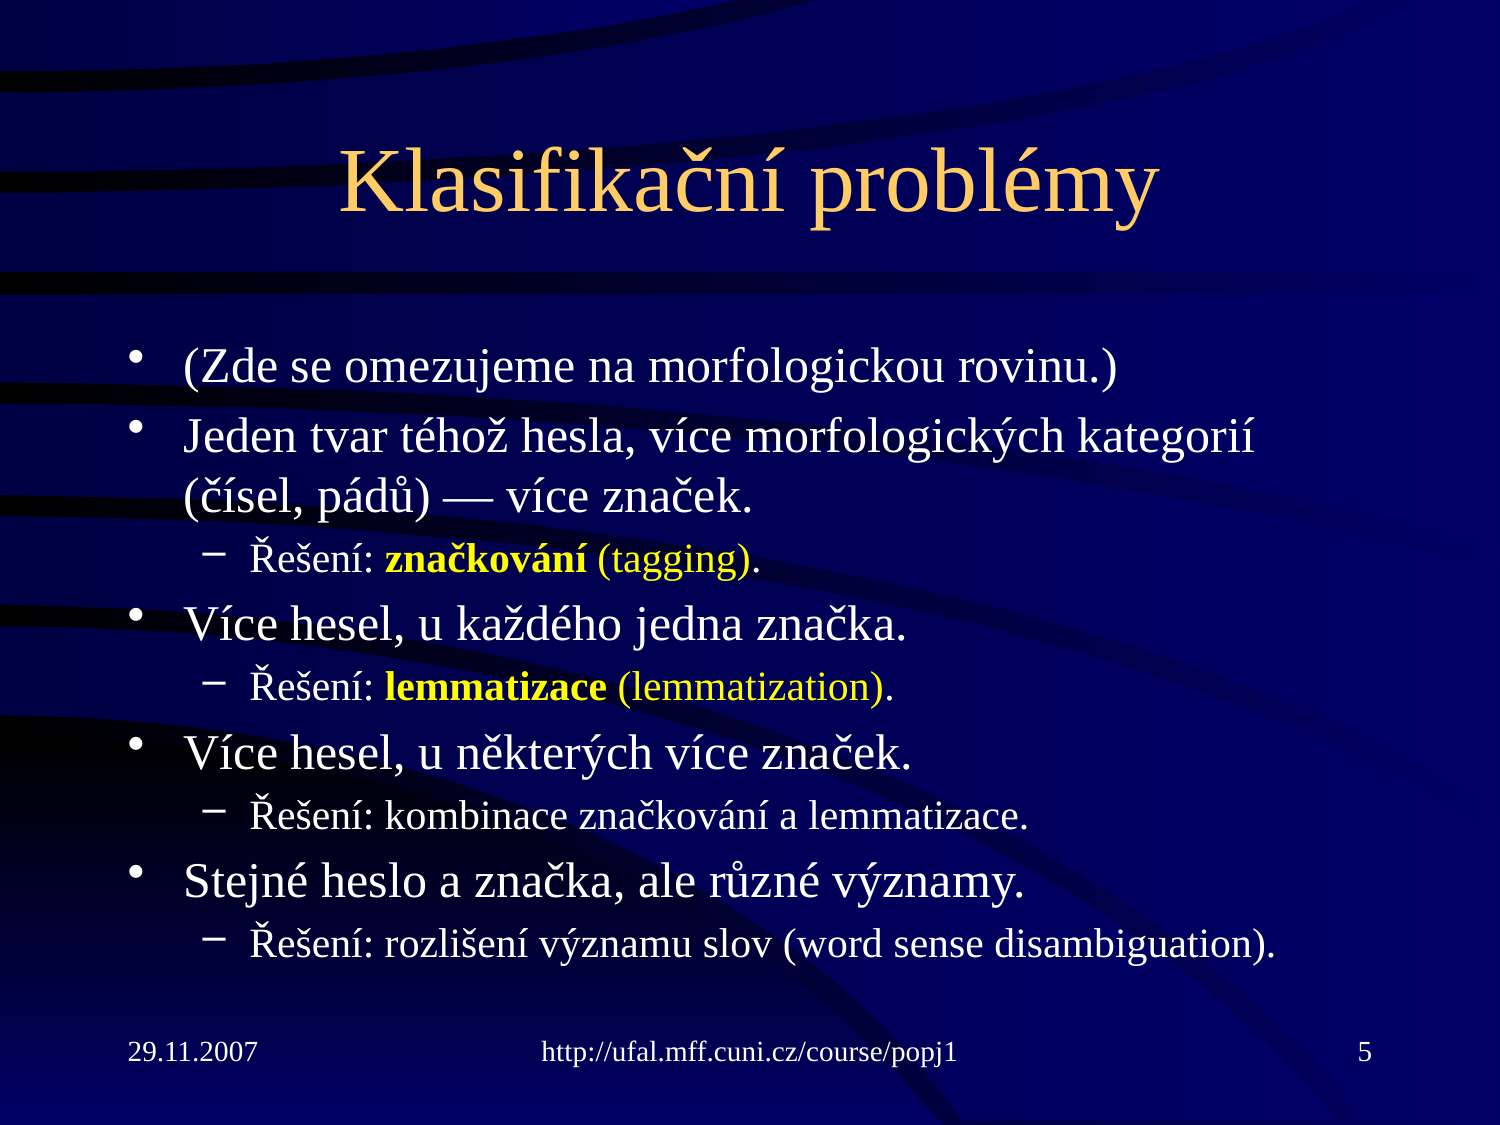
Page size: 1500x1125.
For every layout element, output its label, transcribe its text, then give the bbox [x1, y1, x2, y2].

list (Zde se omezujeme na morfologickou rovinu.) Jeden tvar téhož hesla, více morfologických kategorií (čísel, pádů) — více značek. Řešení: značkování (tagging). Více hesel, u každého jedna značka. Řešení: lemmatizace (lemmatization). Více hesel, u některých více značek. Řešení: kombinace značkování a lemmatizace. Stejné heslo a značka, ale různé významy. Řešení: rozlišení významu slov (word sense disambiguation). [112, 324, 1388, 1000]
footer http://ufal.mff.cuni.cz/course/popj1 [512, 1025, 988, 1100]
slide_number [112, 1025, 425, 1100]
slide_number 5 [1074, 1025, 1388, 1100]
title Klasifikační problémy [112, 62, 1388, 288]
